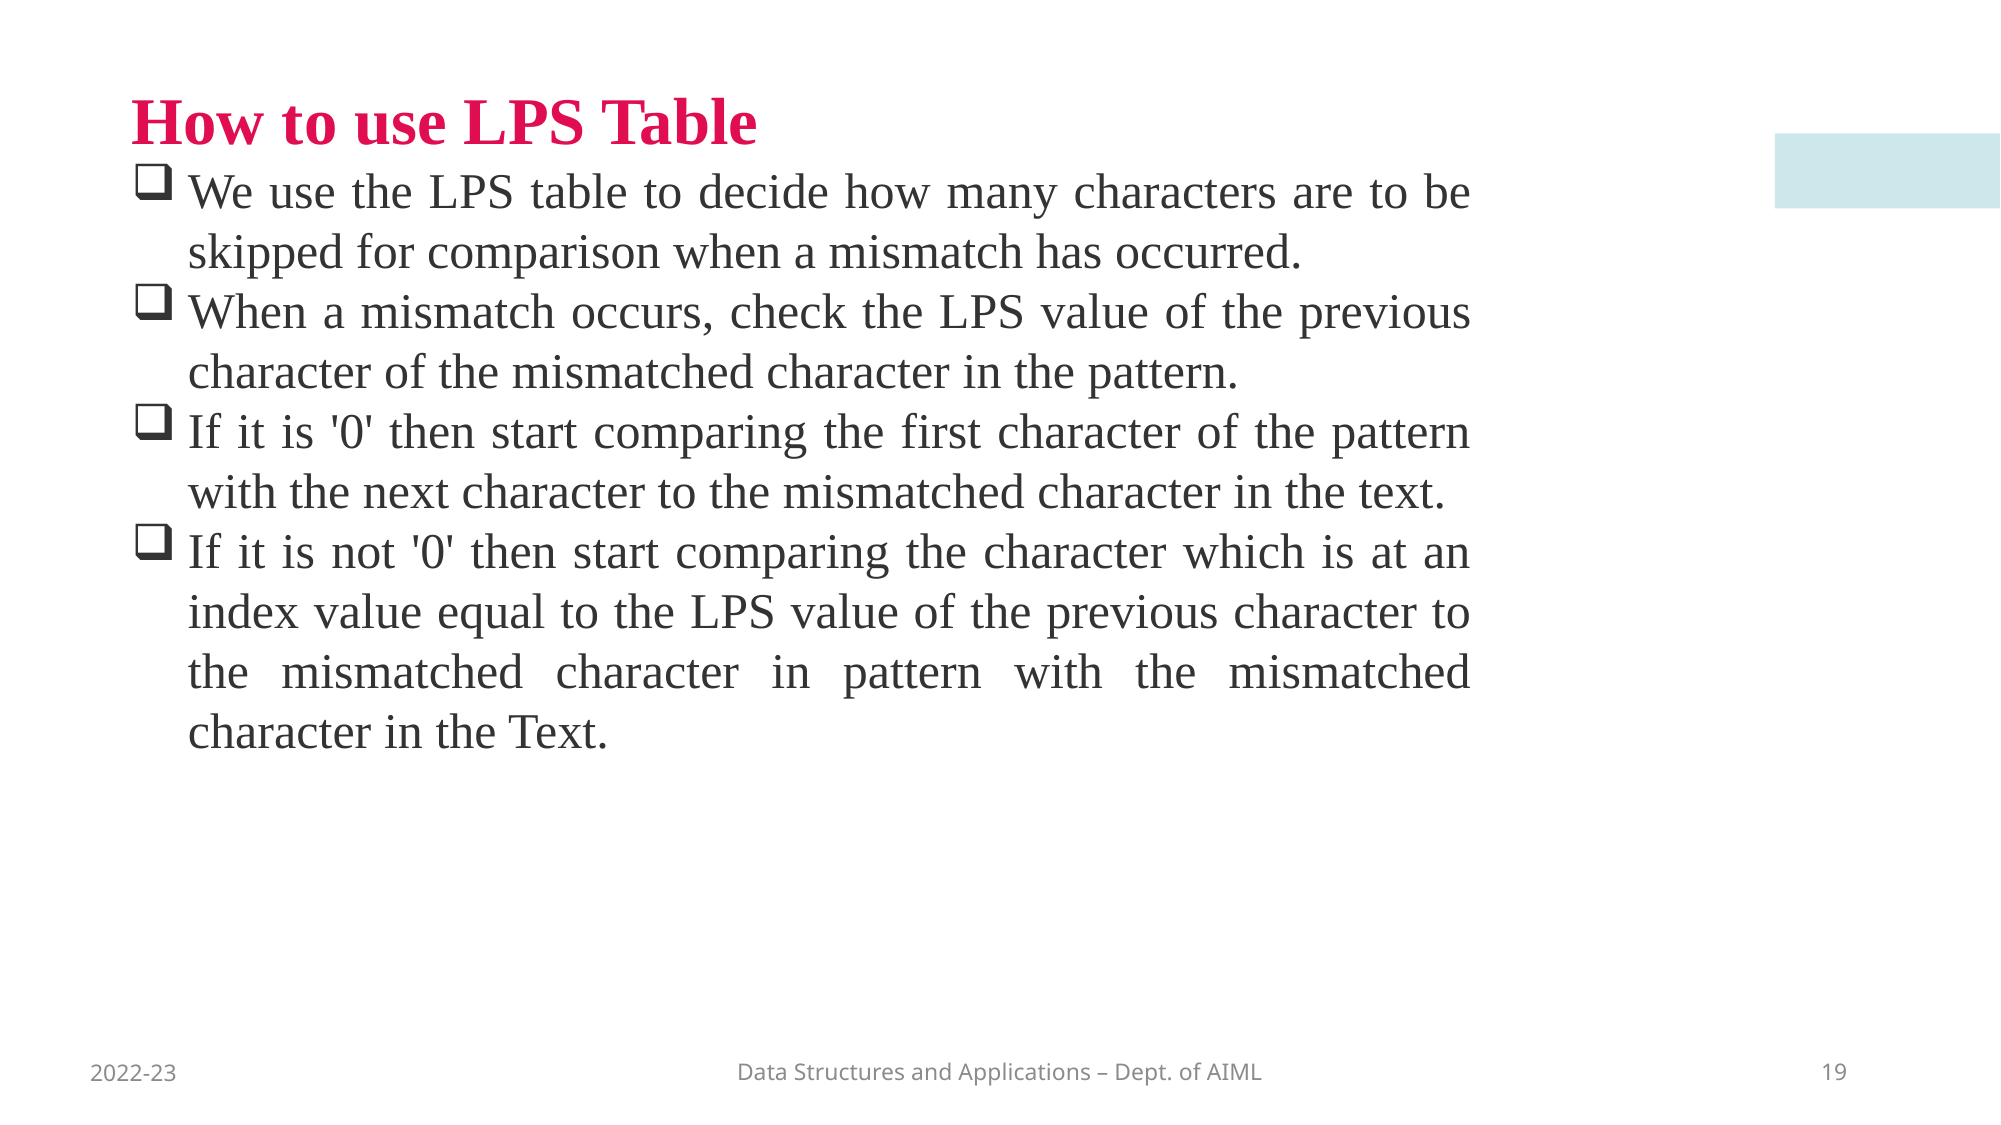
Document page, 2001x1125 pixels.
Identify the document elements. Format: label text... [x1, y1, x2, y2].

footer Data Structures and Applications – Dept. of AIML [662, 1042, 1338, 1103]
slide_number 19 [1412, 1042, 1863, 1103]
slide_number 2022-23 [75, 1042, 525, 1103]
text_box How to use LPS Table We use the LPS table to decide how many characters are to be skipped for comparison when a mismatch has occurred. When a mismatch occurs, check the LPS value of the previous character of the mismatched character in the pattern. If it is '0' then start comparing the first character of the pattern with the next character to the mismatched character in the text. If it is not '0' then start comparing the character which is at an index value equal to the LPS value of the previous character to the mismatched character in pattern with the mismatched character in the Text. [116, 70, 1487, 766]
